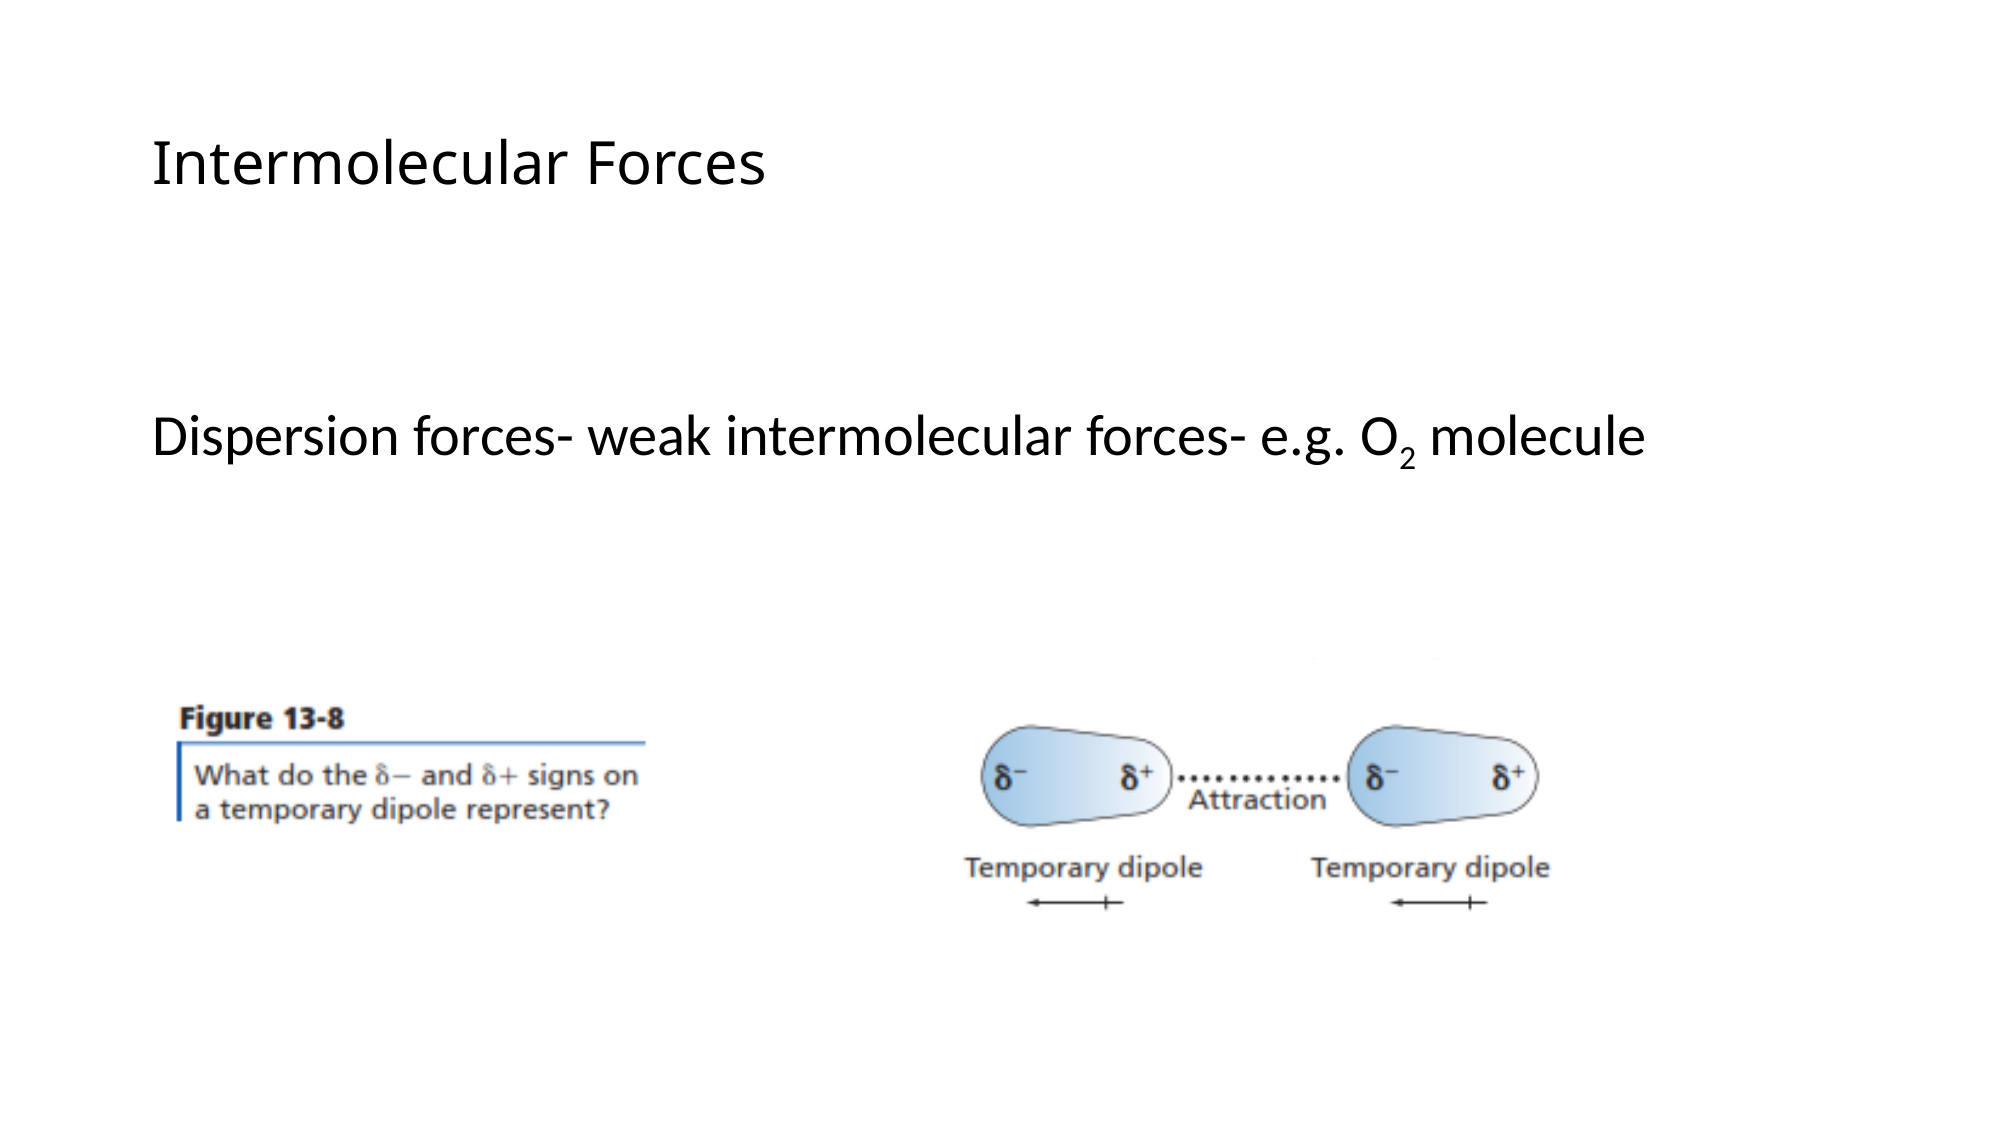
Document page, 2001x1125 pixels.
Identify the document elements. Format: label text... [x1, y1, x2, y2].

picture [114, 658, 1806, 951]
list Dispersion forces- weak intermolecular forces- e.g. O2 molecule [137, 299, 1863, 1014]
title Intermolecular Forces [137, 59, 1863, 278]
